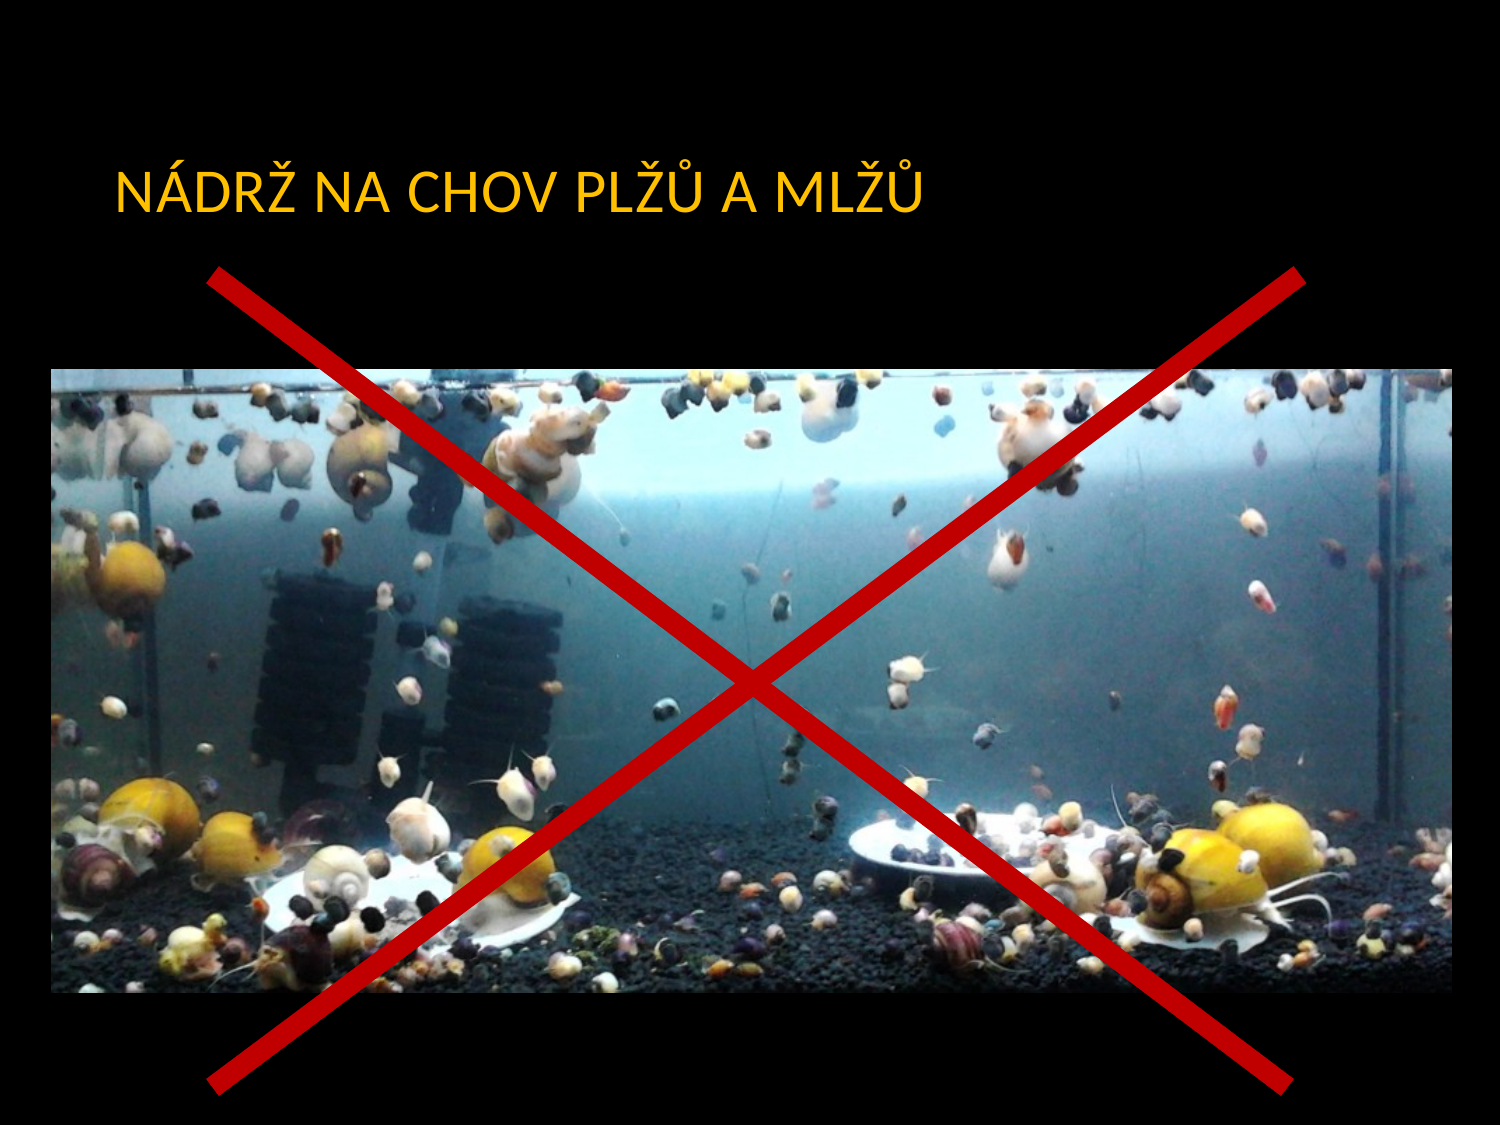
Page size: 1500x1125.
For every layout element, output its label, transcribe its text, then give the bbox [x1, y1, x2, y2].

title nádrž na chov plžů a mlžů [99, 45, 1400, 233]
picture [1301, 369, 1452, 993]
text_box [212, 274, 1301, 1088]
picture [51, 369, 212, 993]
